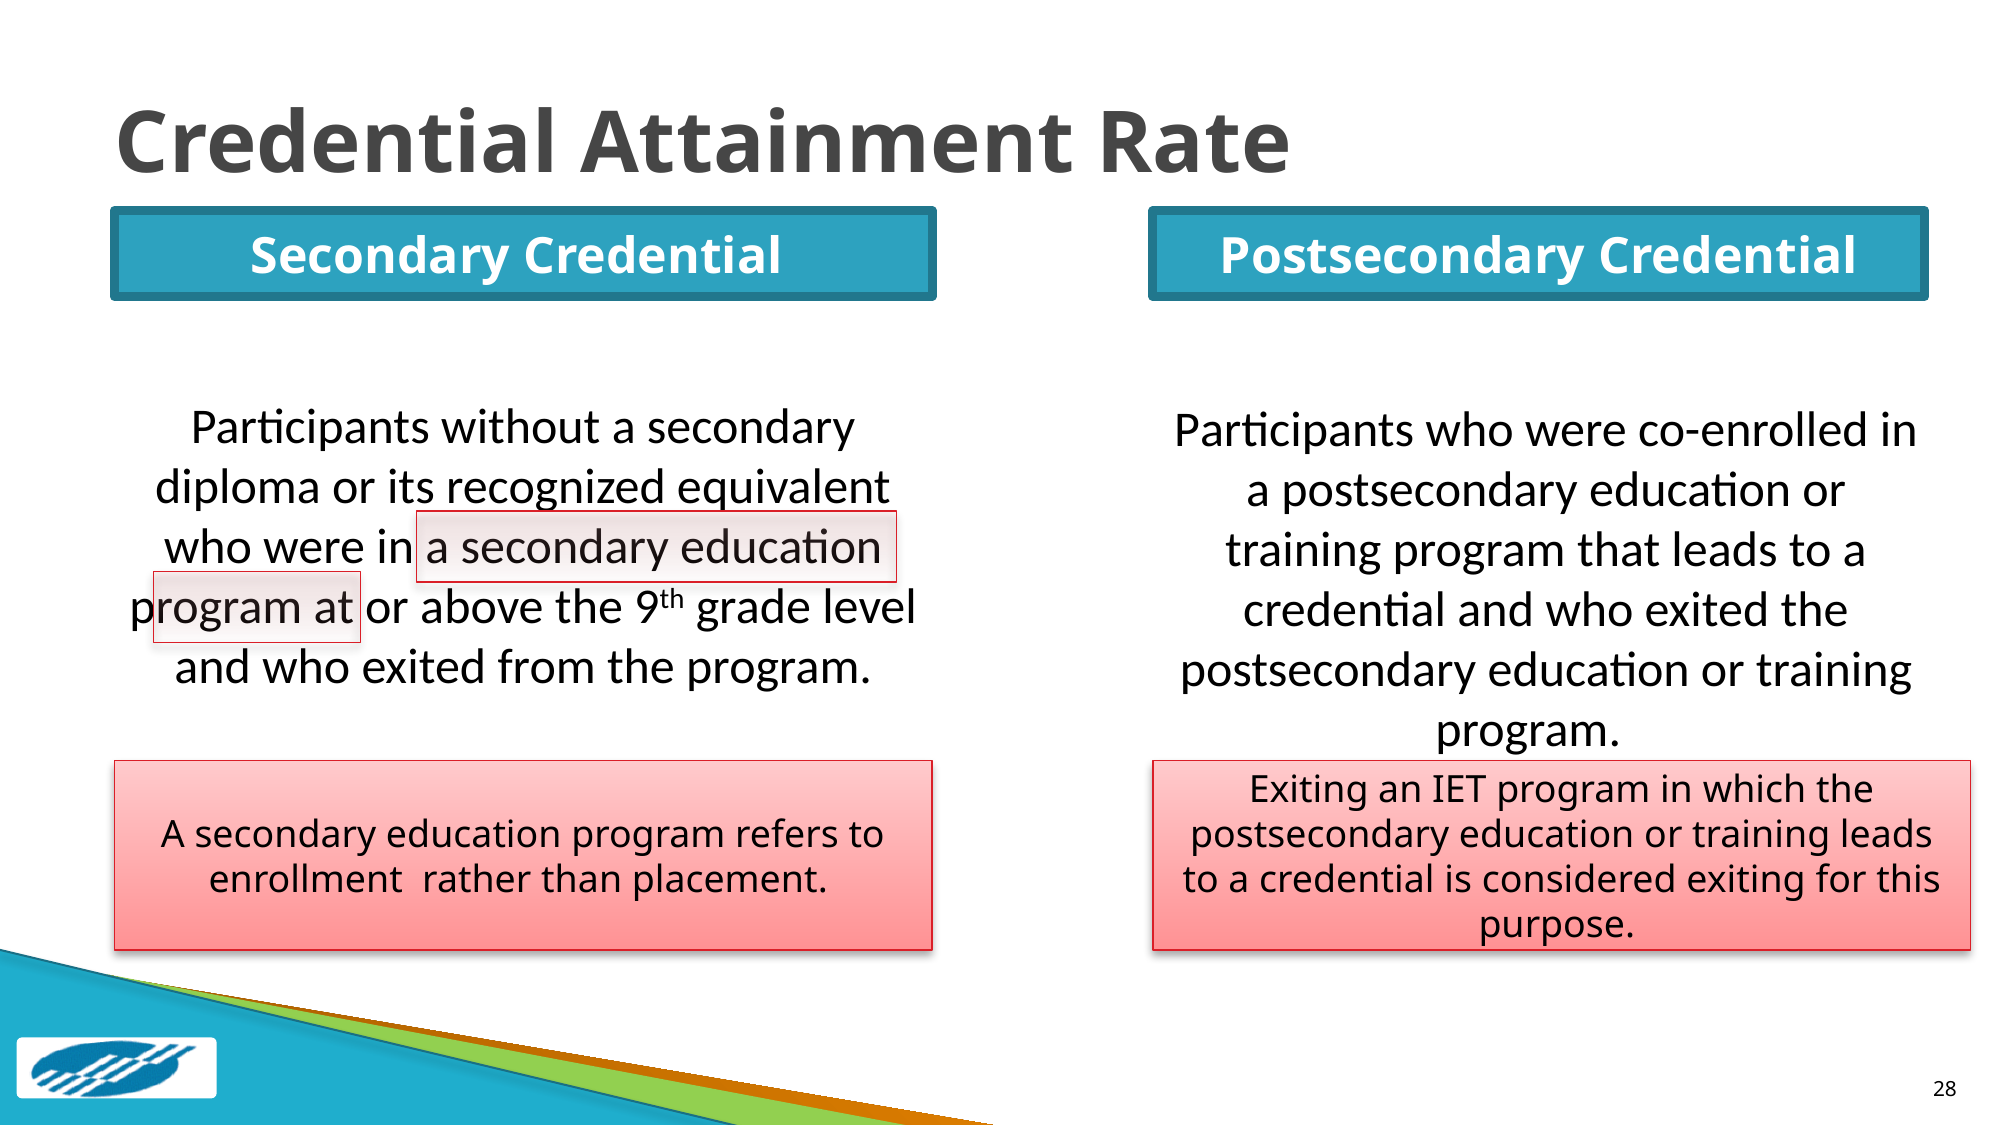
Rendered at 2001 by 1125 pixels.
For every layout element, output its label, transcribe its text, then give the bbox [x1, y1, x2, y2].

text_box A secondary education program refers to enrollment rather than placement. [114, 760, 933, 951]
title Credential Attainment Rate [99, 45, 1900, 233]
text_box [153, 571, 361, 643]
text_box Postsecondary Credential [1148, 206, 1929, 301]
picture [16, 1037, 217, 1099]
text_box Exiting an IET program in which the postsecondary education or training leads to a credential is considered exiting for this purpose. [1152, 760, 1971, 951]
slide_number 28 [1891, 1051, 1972, 1112]
text_box [416, 510, 897, 583]
text_box Participants without a secondary diploma or its recognized equivalent who were in a secondary education program at or above the 9th grade level and who exited from the program. [114, 386, 933, 702]
text_box Secondary Credential [110, 206, 937, 301]
text_box Participants who were co-enrolled in a postsecondary education or training program that leads to a credential and who exited the postsecondary education or training program. [1152, 389, 1940, 760]
